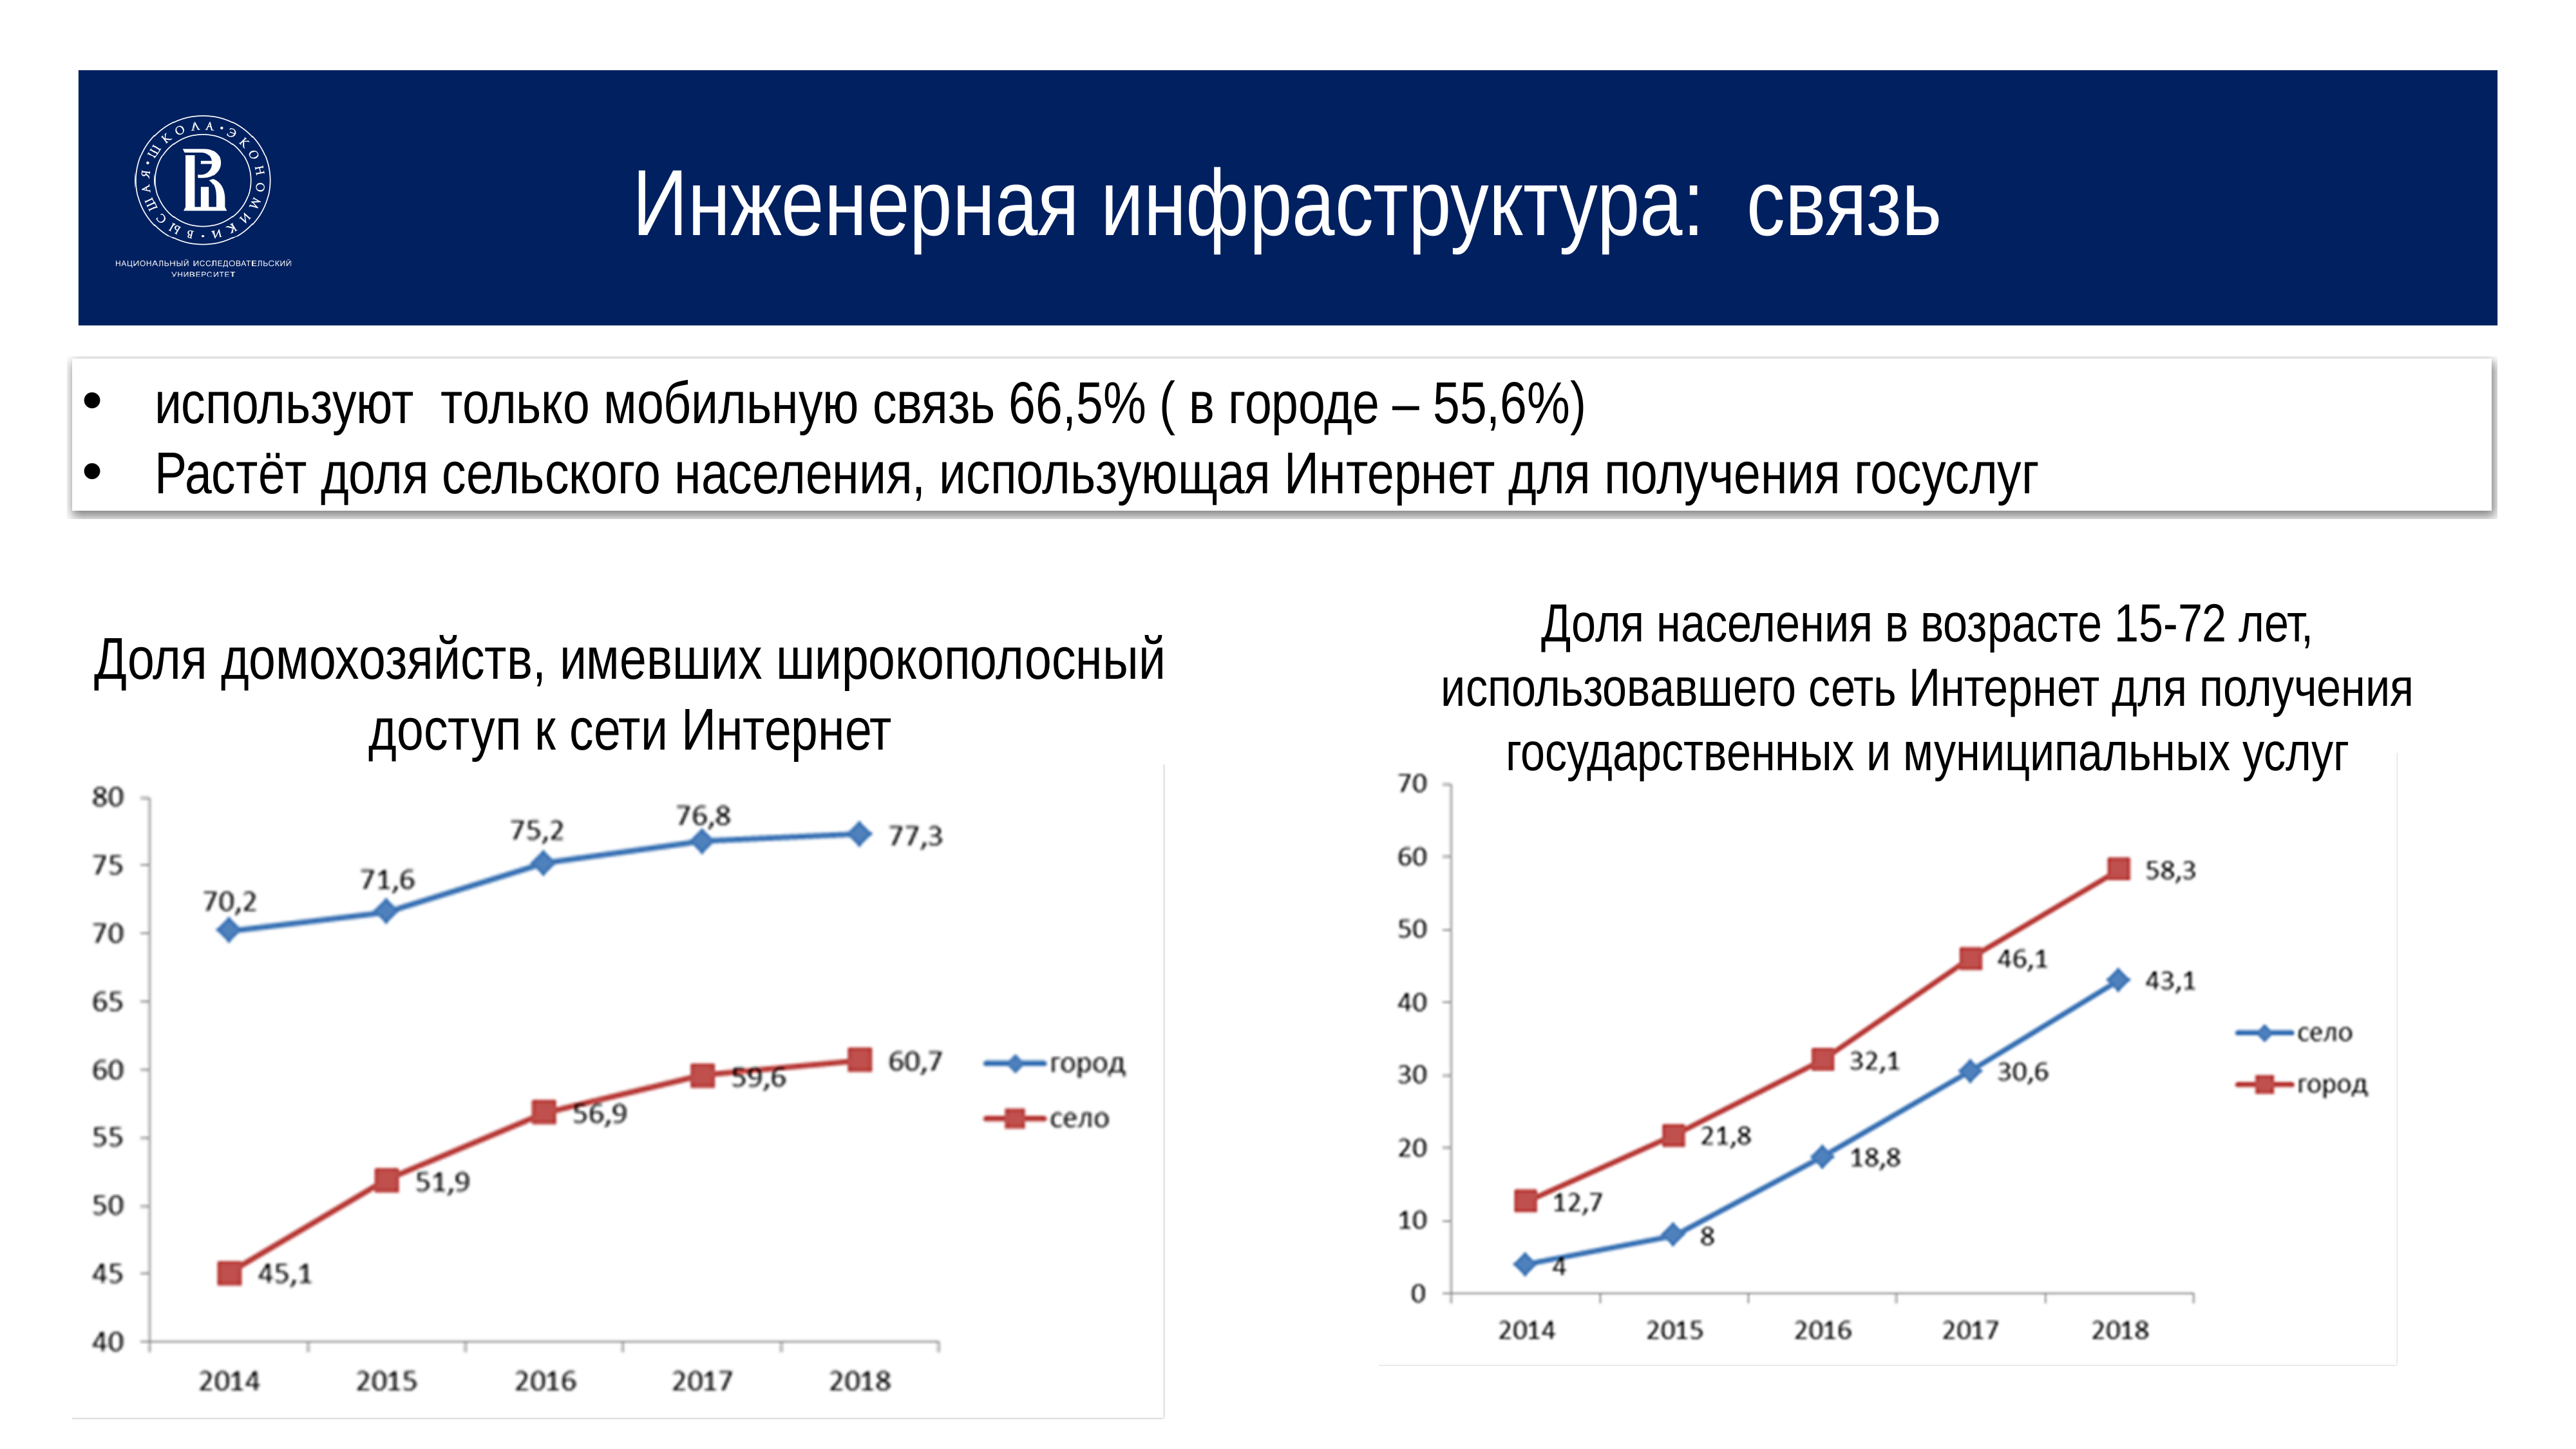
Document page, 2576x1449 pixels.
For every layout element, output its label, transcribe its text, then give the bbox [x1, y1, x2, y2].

text_box Доля населения в возрасте 15-72 лет, использовавшего сеть Интернет для получения государственных и муниципальных услуг [1364, 583, 2492, 786]
picture [116, 116, 292, 277]
text_box Доля домохозяйств, имевших широкополосный доступ к сети Интернет [72, 615, 1189, 766]
picture [72, 764, 1166, 1421]
title Инженерная инфраструктура: связь [78, 70, 2498, 326]
picture [1379, 753, 2399, 1367]
text_box используют только мобильную связь 66,5% ( в городе – 55,6%) Растёт доля сельского населения, использующая Интернет для получения госуслуг [72, 359, 2492, 511]
